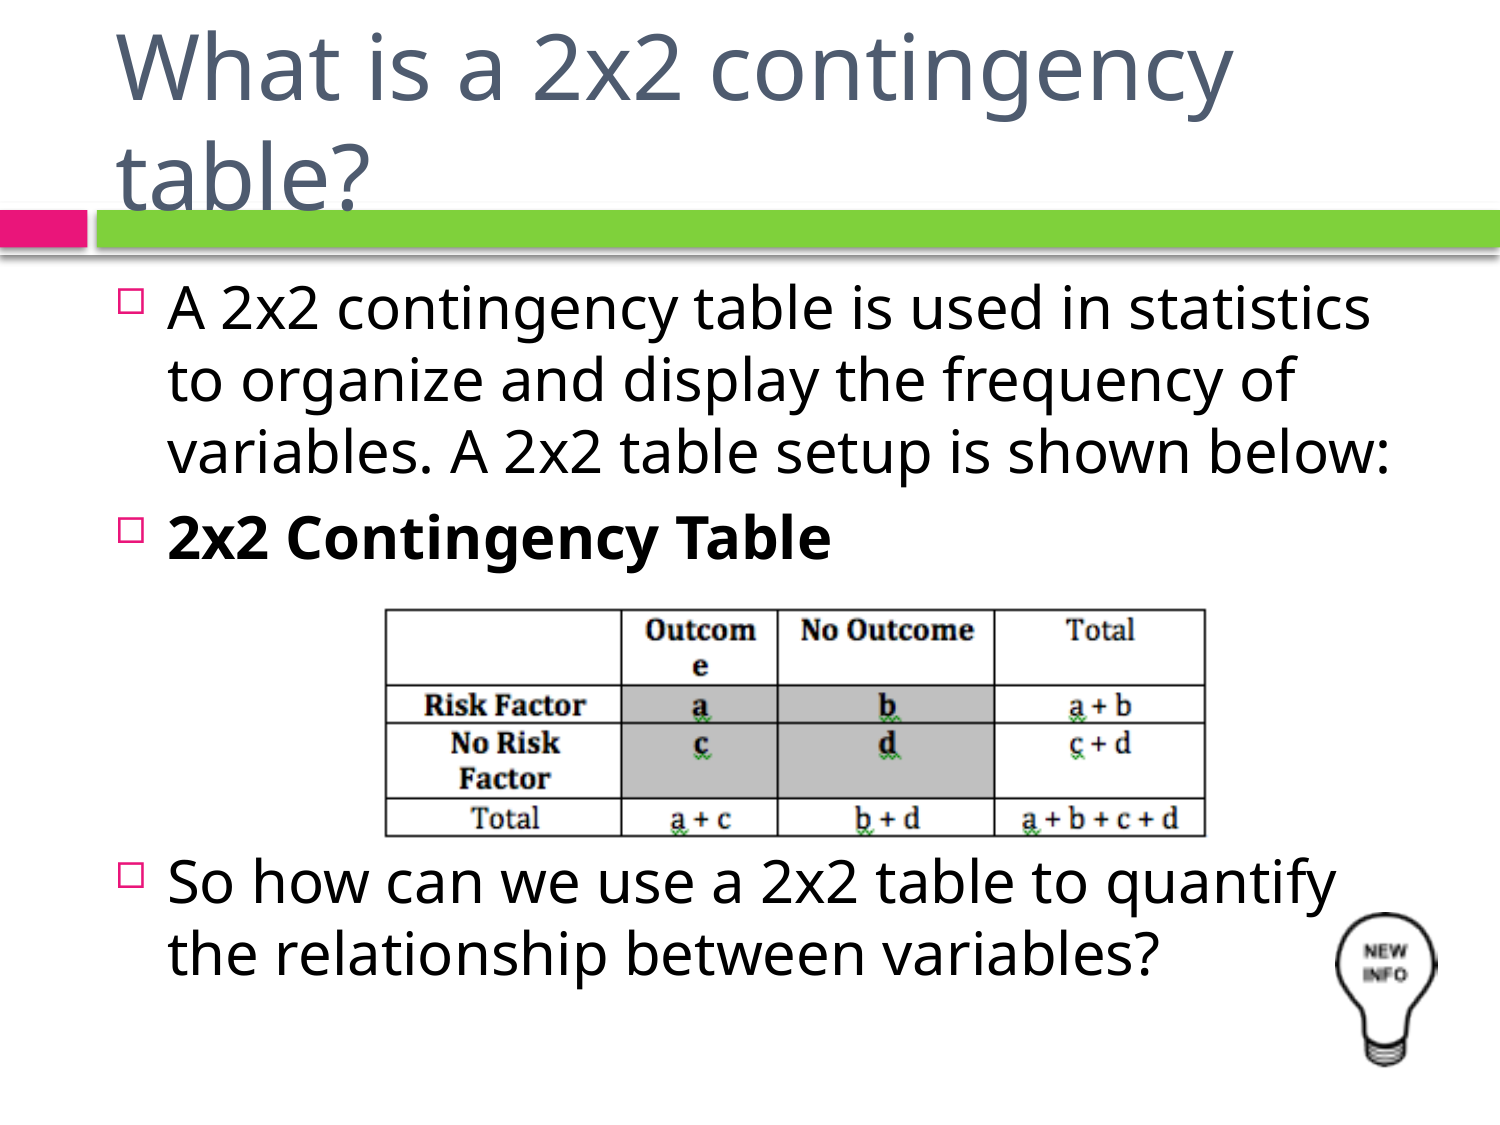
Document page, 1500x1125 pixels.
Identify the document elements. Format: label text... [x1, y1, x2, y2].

picture [1334, 912, 1439, 1072]
title What is a 2x2 contingency table? [100, 37, 1438, 200]
picture [374, 599, 1219, 847]
list A 2x2 contingency table is used in statistics to organize and display the frequency of variables. A 2x2 table setup is shown below: 2x2 Contingency Table So how can we use a 2x2 table to quantify the relationship between variables? [100, 262, 1438, 1071]
